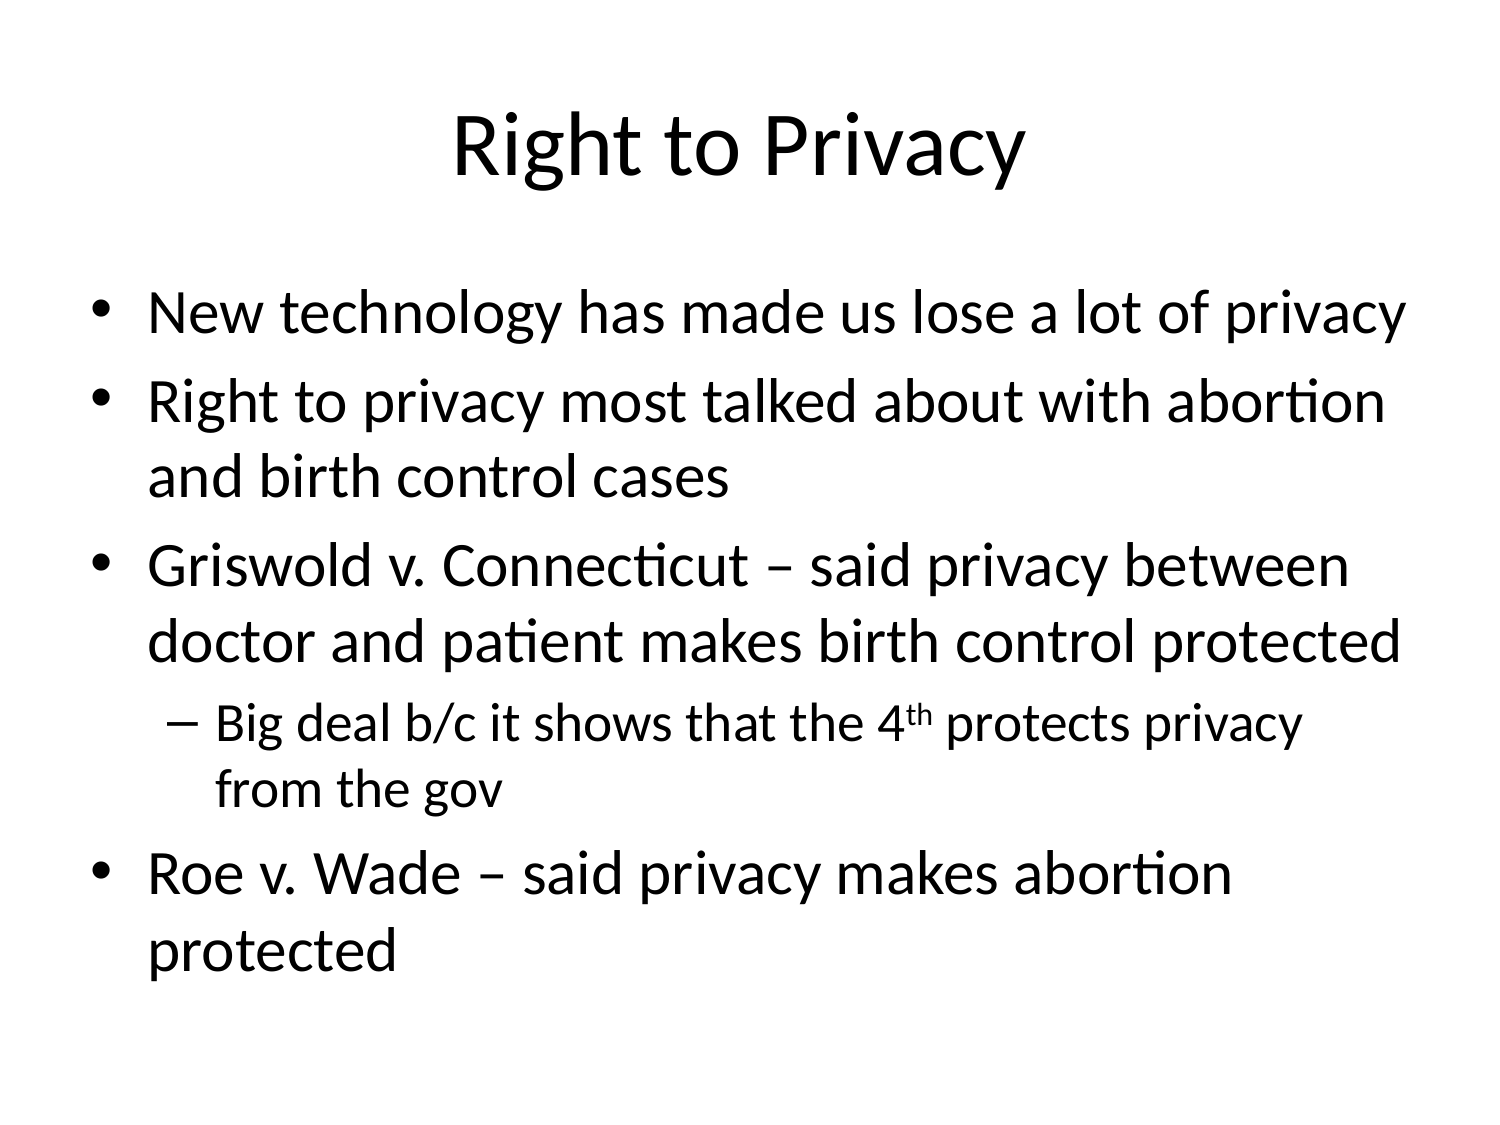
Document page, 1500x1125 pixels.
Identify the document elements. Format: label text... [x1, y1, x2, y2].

title Right to Privacy [75, 45, 1425, 233]
list New technology has made us lose a lot of privacy Right to privacy most talked about with abortion and birth control cases Griswold v. Connecticut – said privacy between doctor and patient makes birth control protected Big deal b/c it shows that the 4th protects privacy from the gov Roe v. Wade – said privacy makes abortion protected [75, 262, 1425, 1005]
